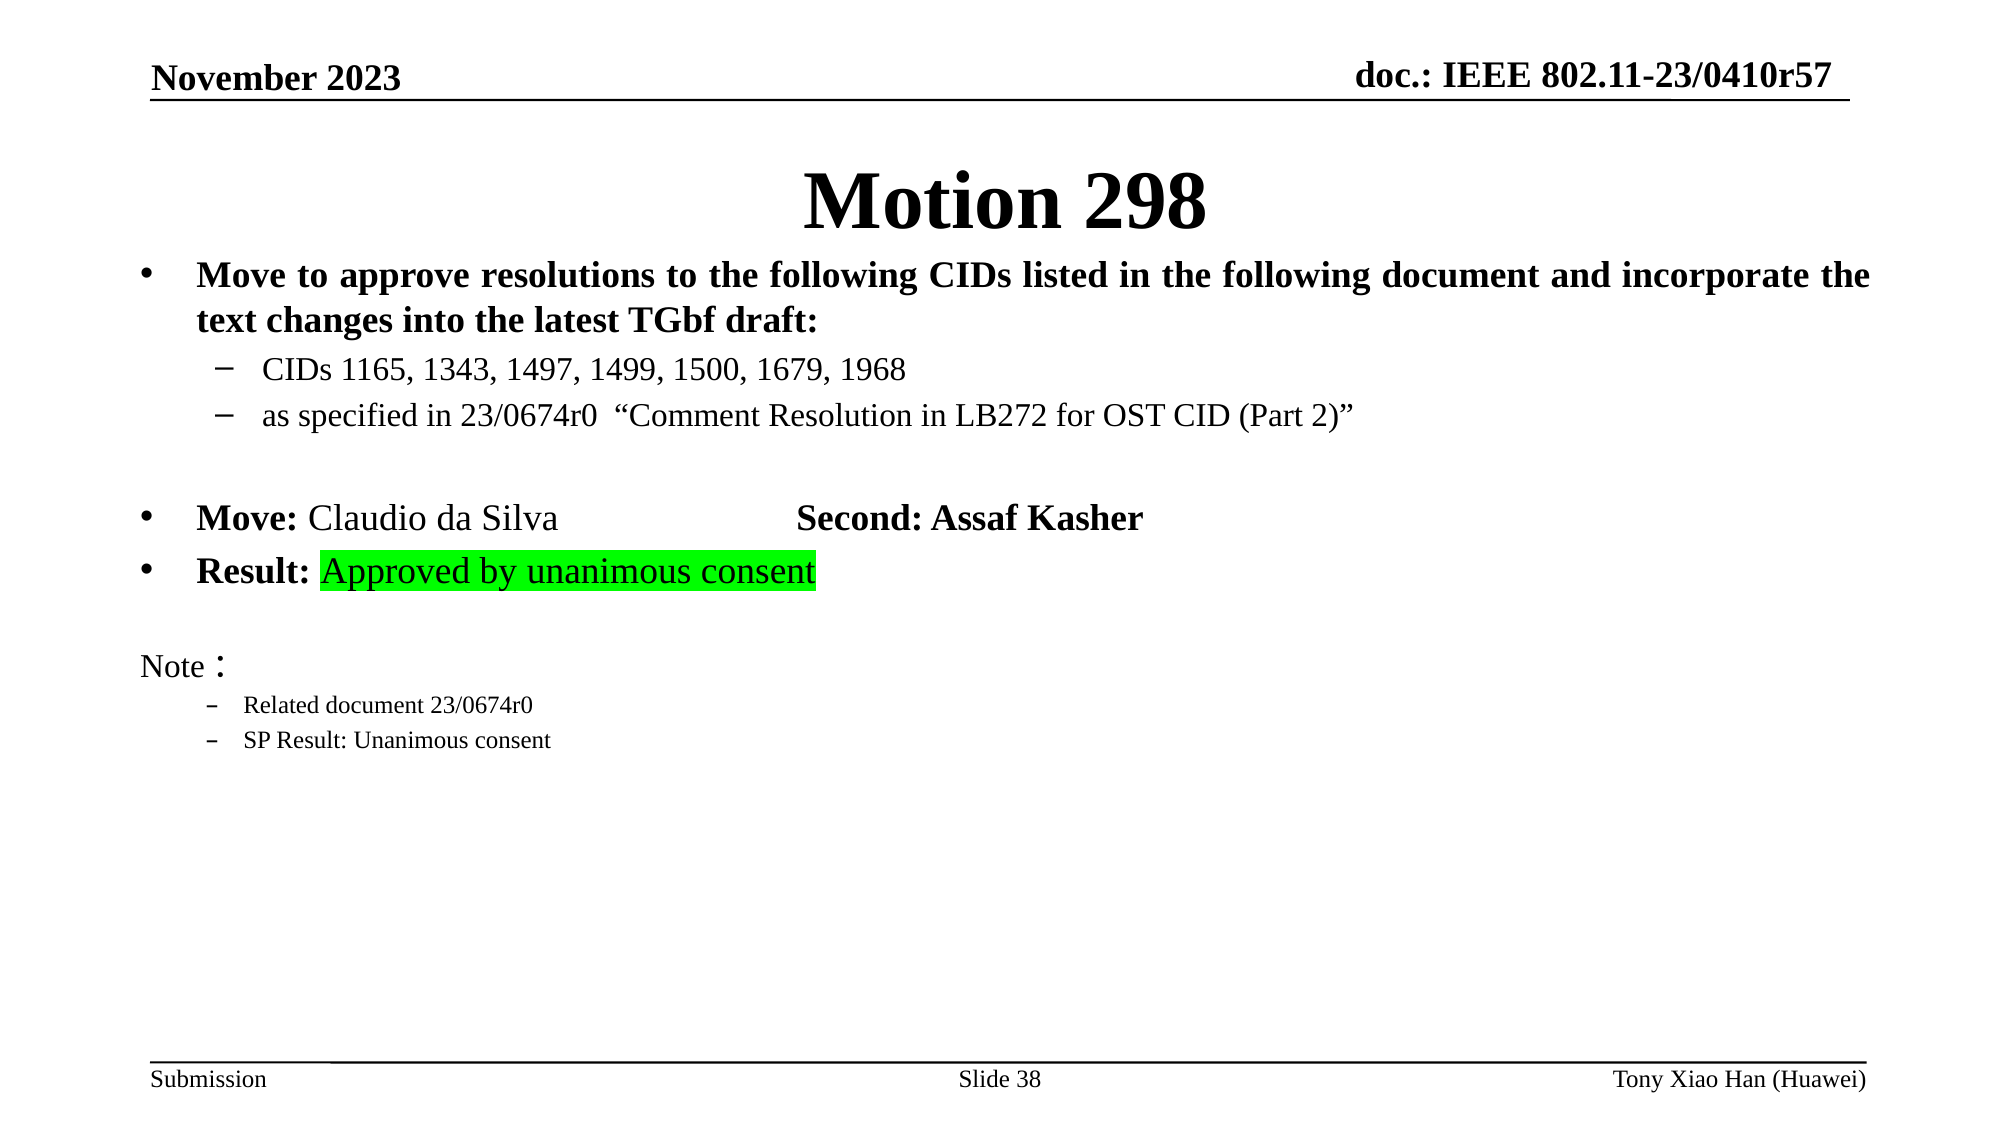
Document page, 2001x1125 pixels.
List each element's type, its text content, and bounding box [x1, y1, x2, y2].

text_box Motion 298 [368, 137, 1644, 212]
text_box Move to approve resolutions to the following CIDs listed in the following document and incorporate the text changes into the latest TGbf draft: CIDs 1165, 1343, 1497, 1499, 1500, 1679, 1968 as specified in 23/0674r0 “Comment Resolution in LB272 for OST CID (Part 2)” Move: Claudio da Silva Second: Assaf Kasher Result: Approved by unanimous consent Note： Related document 23/0674r0 SP Result: Unanimous consent [125, 212, 1888, 900]
